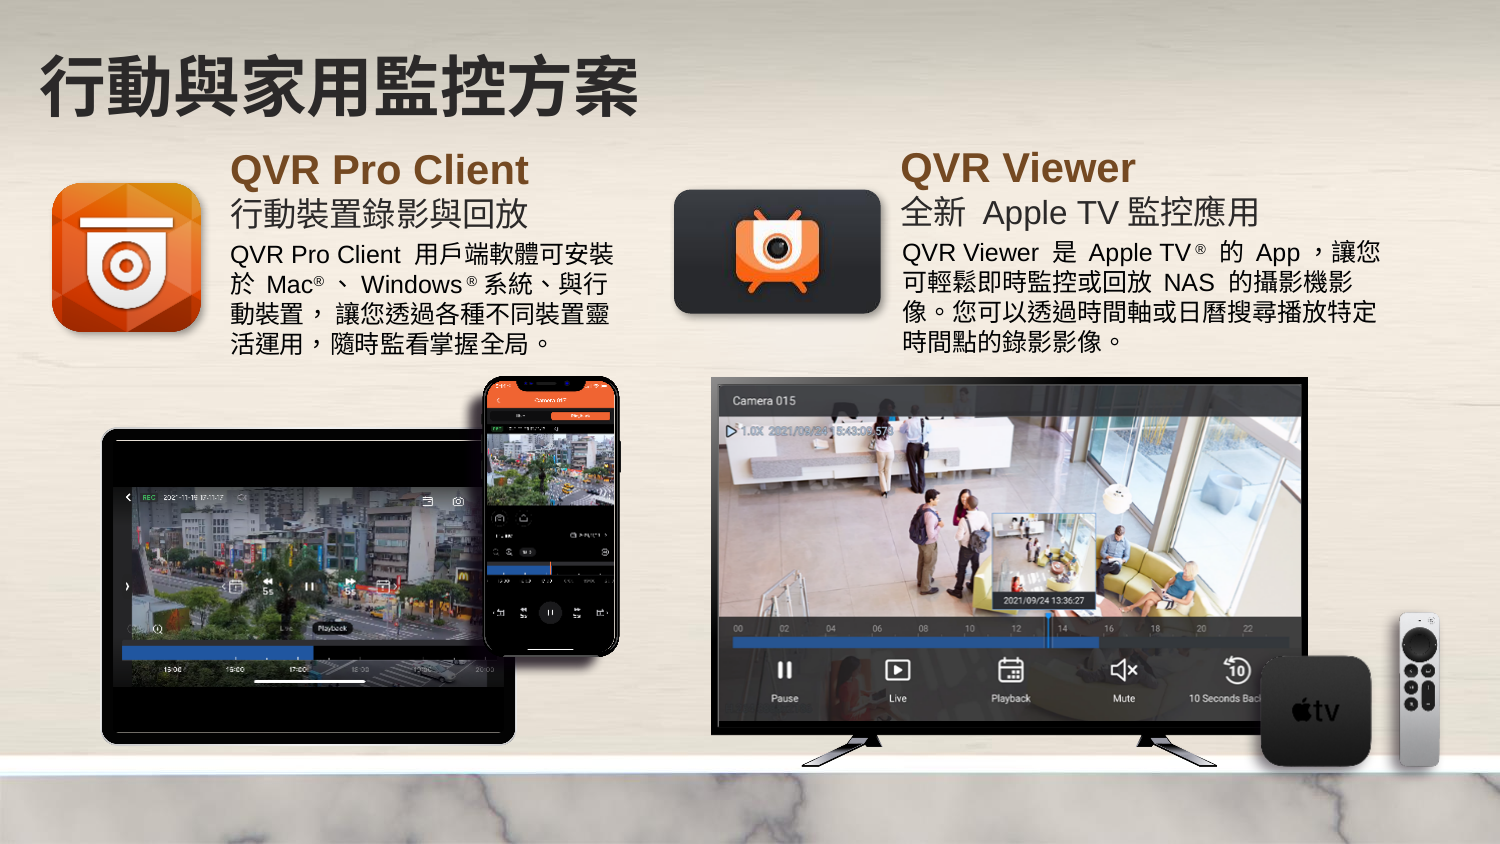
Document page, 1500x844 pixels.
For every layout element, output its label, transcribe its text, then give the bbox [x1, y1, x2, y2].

text_box QVR Pro Client 行動裝置錄影與回放 [215, 135, 747, 241]
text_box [100, 427, 517, 746]
text_box QVR Pro Client 用戶端軟體可安裝於 Mac®、Windows ®系統、與行動裝置， 讓您透過各種不同裝置靈活運用，隨時監看掌握全局。 [215, 231, 648, 367]
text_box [480, 376, 621, 657]
picture [0, 0, 1500, 844]
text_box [710, 377, 1308, 767]
text_box QVR Viewer 全新 Apple TV監控應用 [885, 133, 1308, 229]
text_box QVR Viewer 是 Apple TV ® 的 App，讓您可輕鬆即時監控或回放 NAS 的攝影機影像。您可以透過時間軸或日曆搜尋播放特定時間點的錄影影像。 [887, 229, 1401, 364]
title 行動與家用監控方案 [25, 29, 1475, 136]
